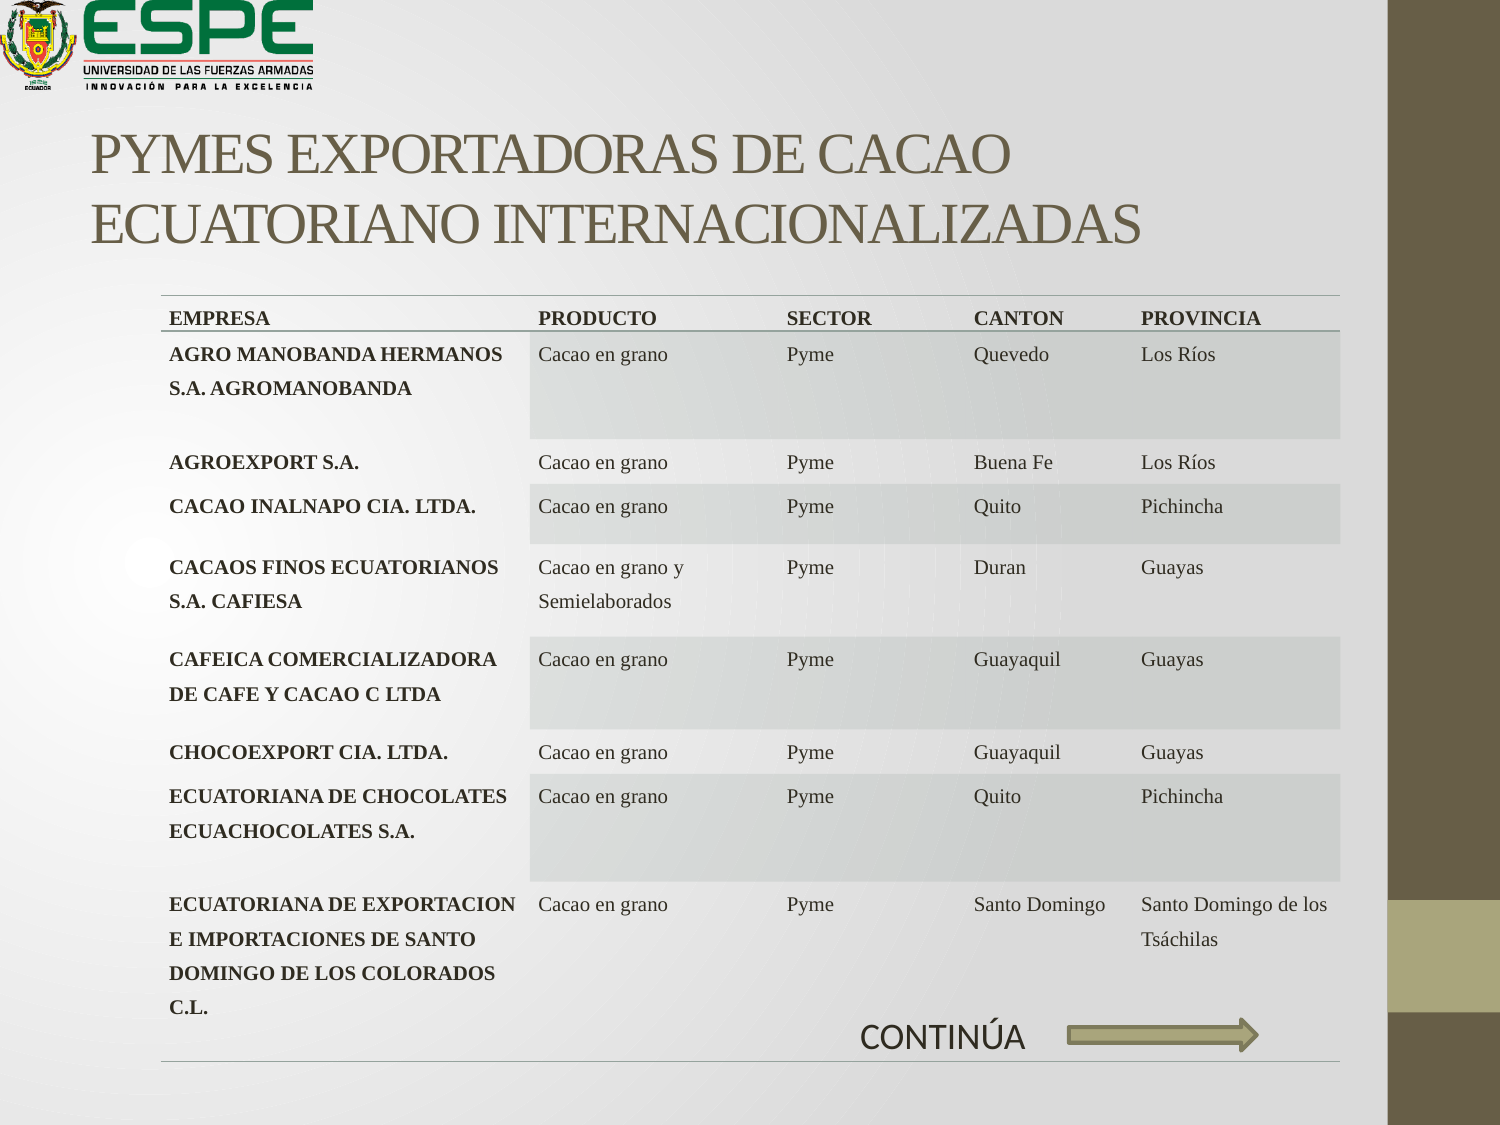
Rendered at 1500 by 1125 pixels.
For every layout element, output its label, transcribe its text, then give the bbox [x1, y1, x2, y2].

table_cell Pyme [778, 637, 965, 729]
table_cell ECUATORIANA DE CHOCOLATES ECUACHOCOLATES S.A. [161, 774, 530, 882]
table_cell Pyme [778, 484, 965, 544]
table_cell AGRO MANOBANDA HERMANOS S.A. AGROMANOBANDA [161, 332, 530, 439]
table_cell ECUATORIANA DE EXPORTACION E IMPORTACIONES DE SANTO DOMINGO DE LOS COLORADOS C.L. [161, 882, 530, 1061]
table_cell Buena Fe [965, 439, 1133, 484]
table_cell CAFEICA COMERCIALIZADORA DE CAFE Y CACAO C LTDA [161, 637, 530, 729]
table_header CANTON [965, 296, 1133, 330]
table_cell Quevedo [965, 332, 1133, 439]
table_cell Quito [965, 484, 1133, 544]
table_cell Pichincha [1133, 484, 1340, 544]
table_cell Santo Domingo de los Tsáchilas [1133, 882, 1340, 1061]
picture [0, 0, 313, 90]
table_cell Cacao en grano [530, 332, 778, 439]
table_cell Guayaquil [965, 729, 1133, 774]
table_cell Guayas [1133, 544, 1340, 637]
table_cell Cacao en grano [530, 637, 778, 729]
table_cell Quito [965, 774, 1133, 882]
table_cell Pyme [778, 729, 965, 774]
table_cell Guayaquil [965, 637, 1133, 729]
table_cell Los Ríos [1133, 439, 1340, 484]
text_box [843, 1004, 1258, 1066]
table_cell Pyme [778, 774, 965, 882]
table_cell Pyme [778, 882, 965, 1061]
table_cell AGROEXPORT S.A. [161, 439, 530, 484]
table_cell Cacao en grano [530, 882, 778, 1061]
table_cell Pyme [778, 439, 965, 484]
table_header PRODUCTO [530, 296, 778, 330]
table_cell Los Ríos [1133, 332, 1340, 439]
table_cell Santo Domingo [965, 882, 1133, 997]
table_header SECTOR [778, 296, 965, 330]
table_header EMPRESA [161, 296, 530, 330]
table_cell CACAOS FINOS ECUATORIANOS S.A. CAFIESA [161, 544, 530, 637]
table_cell Cacao en grano [530, 774, 778, 882]
table_cell Pyme [778, 332, 965, 439]
table_header PROVINCIA [1133, 296, 1340, 330]
table_cell Cacao en grano [530, 439, 778, 484]
title PYMES EXPORTADORAS DE CACAO ECUATORIANO INTERNACIONALIZADAS [75, 91, 1325, 279]
table_cell Duran [965, 544, 1133, 637]
table_cell CHOCOEXPORT CIA. LTDA. [161, 729, 530, 774]
table_cell CACAO INALNAPO CIA. LTDA. [161, 484, 530, 544]
table_cell Cacao en grano y Semielaborados [530, 544, 778, 637]
table_cell Pichincha [1133, 774, 1340, 882]
table_cell Cacao en grano [530, 484, 778, 544]
table_cell Guayas [1133, 637, 1340, 729]
table_cell Pyme [778, 544, 965, 637]
table_cell Guayas [1133, 729, 1340, 774]
table_cell Cacao en grano [530, 729, 778, 774]
